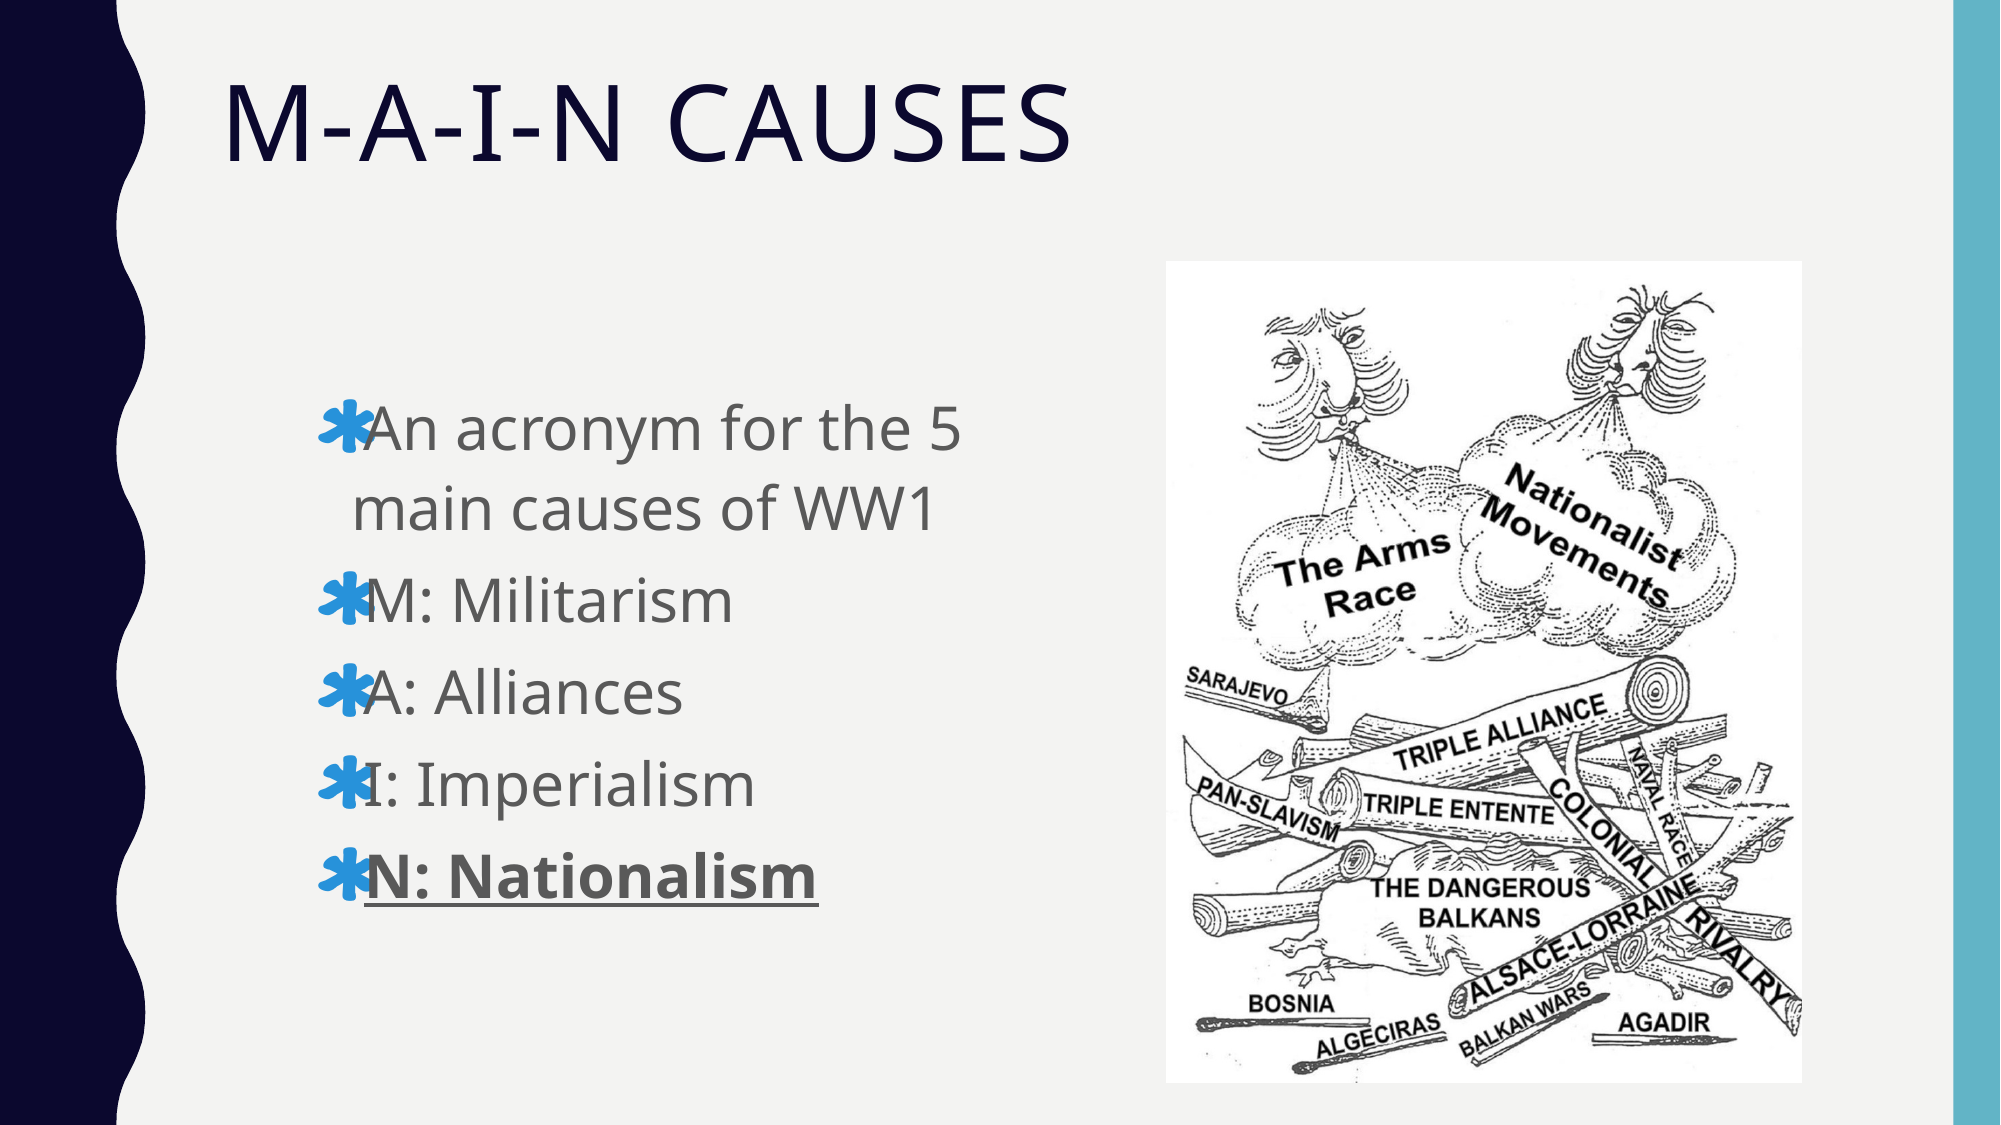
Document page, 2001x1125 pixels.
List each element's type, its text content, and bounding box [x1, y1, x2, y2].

picture [1166, 261, 1802, 1083]
title M-A-I-N Causes [205, 62, 1875, 308]
picture [318, 571, 375, 625]
list An acronym for the 5 main causes of WW1 M: Militarism A: Alliances I: Imperialism N: Nationalism [206, 375, 994, 969]
picture [318, 847, 375, 901]
picture [318, 399, 375, 453]
picture [318, 663, 375, 717]
picture [318, 755, 375, 809]
